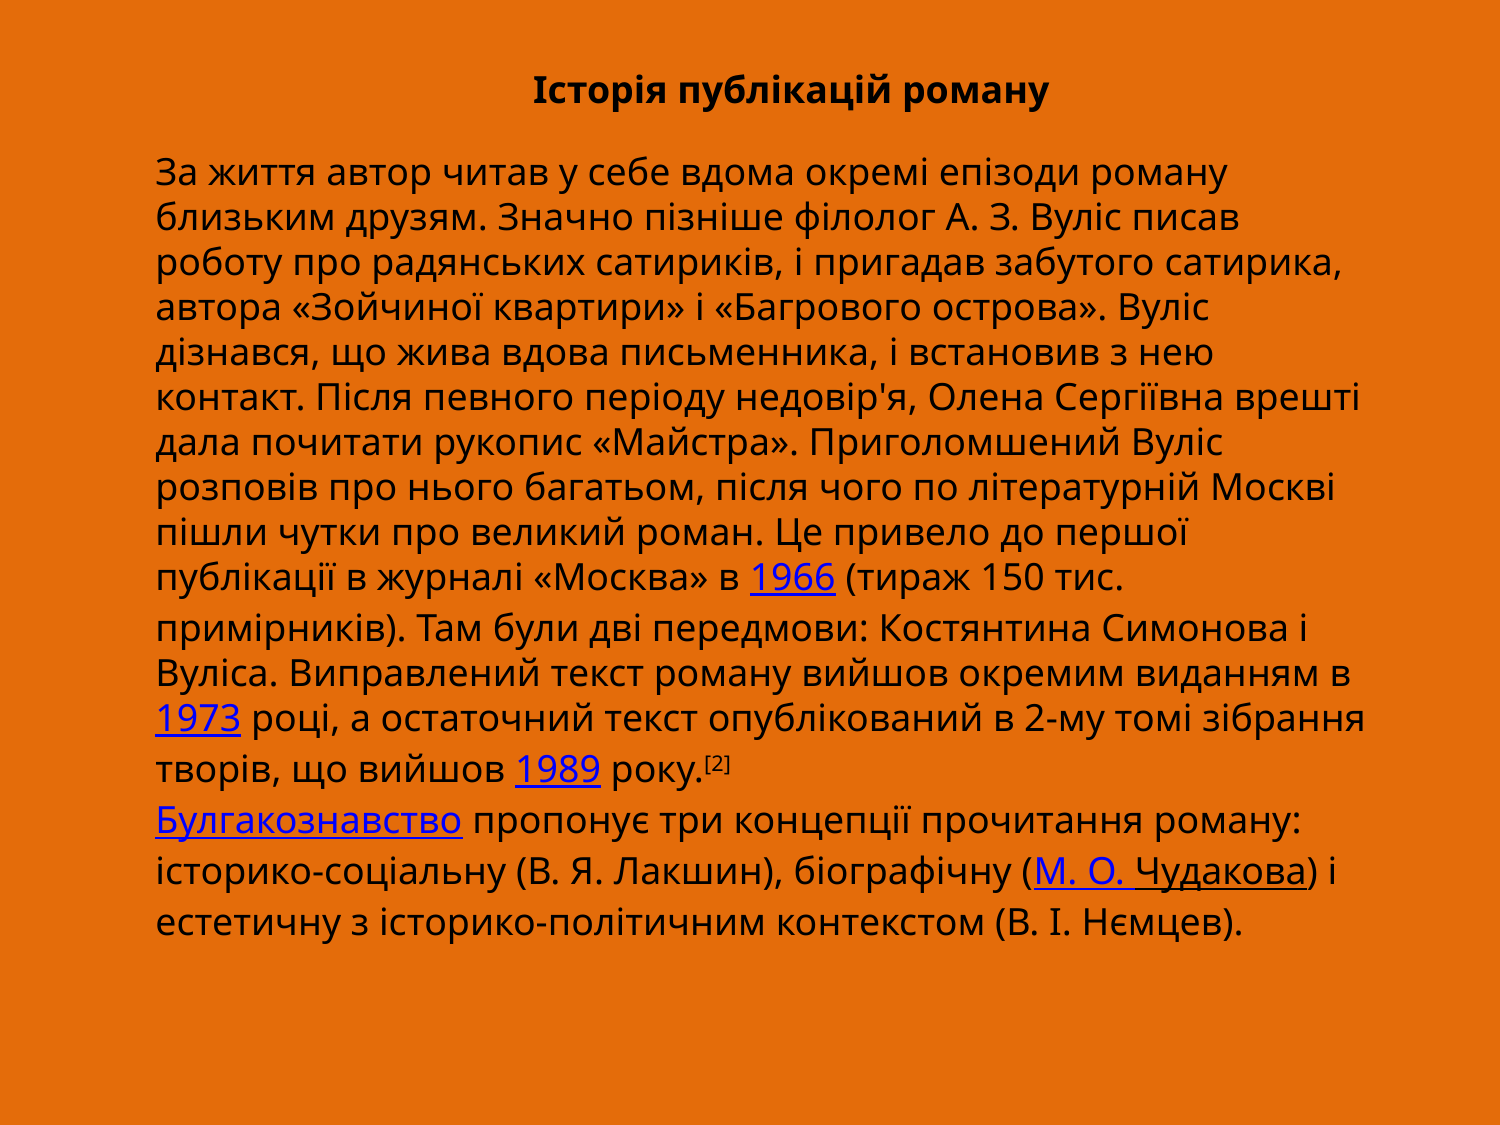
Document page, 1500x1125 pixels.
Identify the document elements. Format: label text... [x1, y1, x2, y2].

text_box За життя автор читав у себе вдома окремі епізоди роману близьким друзям. Значно пізніше філолог А. З. Вуліс писав роботу про радянських сатириків, і пригадав забутого сатирика, автора «Зойчиної квартири» і «Багрового острова». Вуліс дізнався, що жива вдова письменника, і встановив з нею контакт. Після певного періоду недовір'я, Олена Сергіївна врешті дала почитати рукопис «Майстра». Приголомшений Вуліс розповів про нього багатьом, після чого по літературній Москві пішли чутки про великий роман. Це привело до першої публікації в журналі «Москва» в 1966 (тираж 150 тис. примірників). Там були дві передмови: Костянтина Симонова і Вуліса. Виправлений текст роману вийшов окремим виданням в 1973 році, а остаточний текст опублікований в 2-му томі зібрання творів, що вийшов 1989 року.[2] Булгакознавство пропонує три концепції прочитання роману: історико-соціальну (В. Я. Лакшин), біографічну (М. О. Чудакова) і естетичну з історико-політичним контекстом (В. І. Нємцев). [140, 140, 1383, 951]
text_box Історія публікацій роману [518, 58, 1065, 119]
